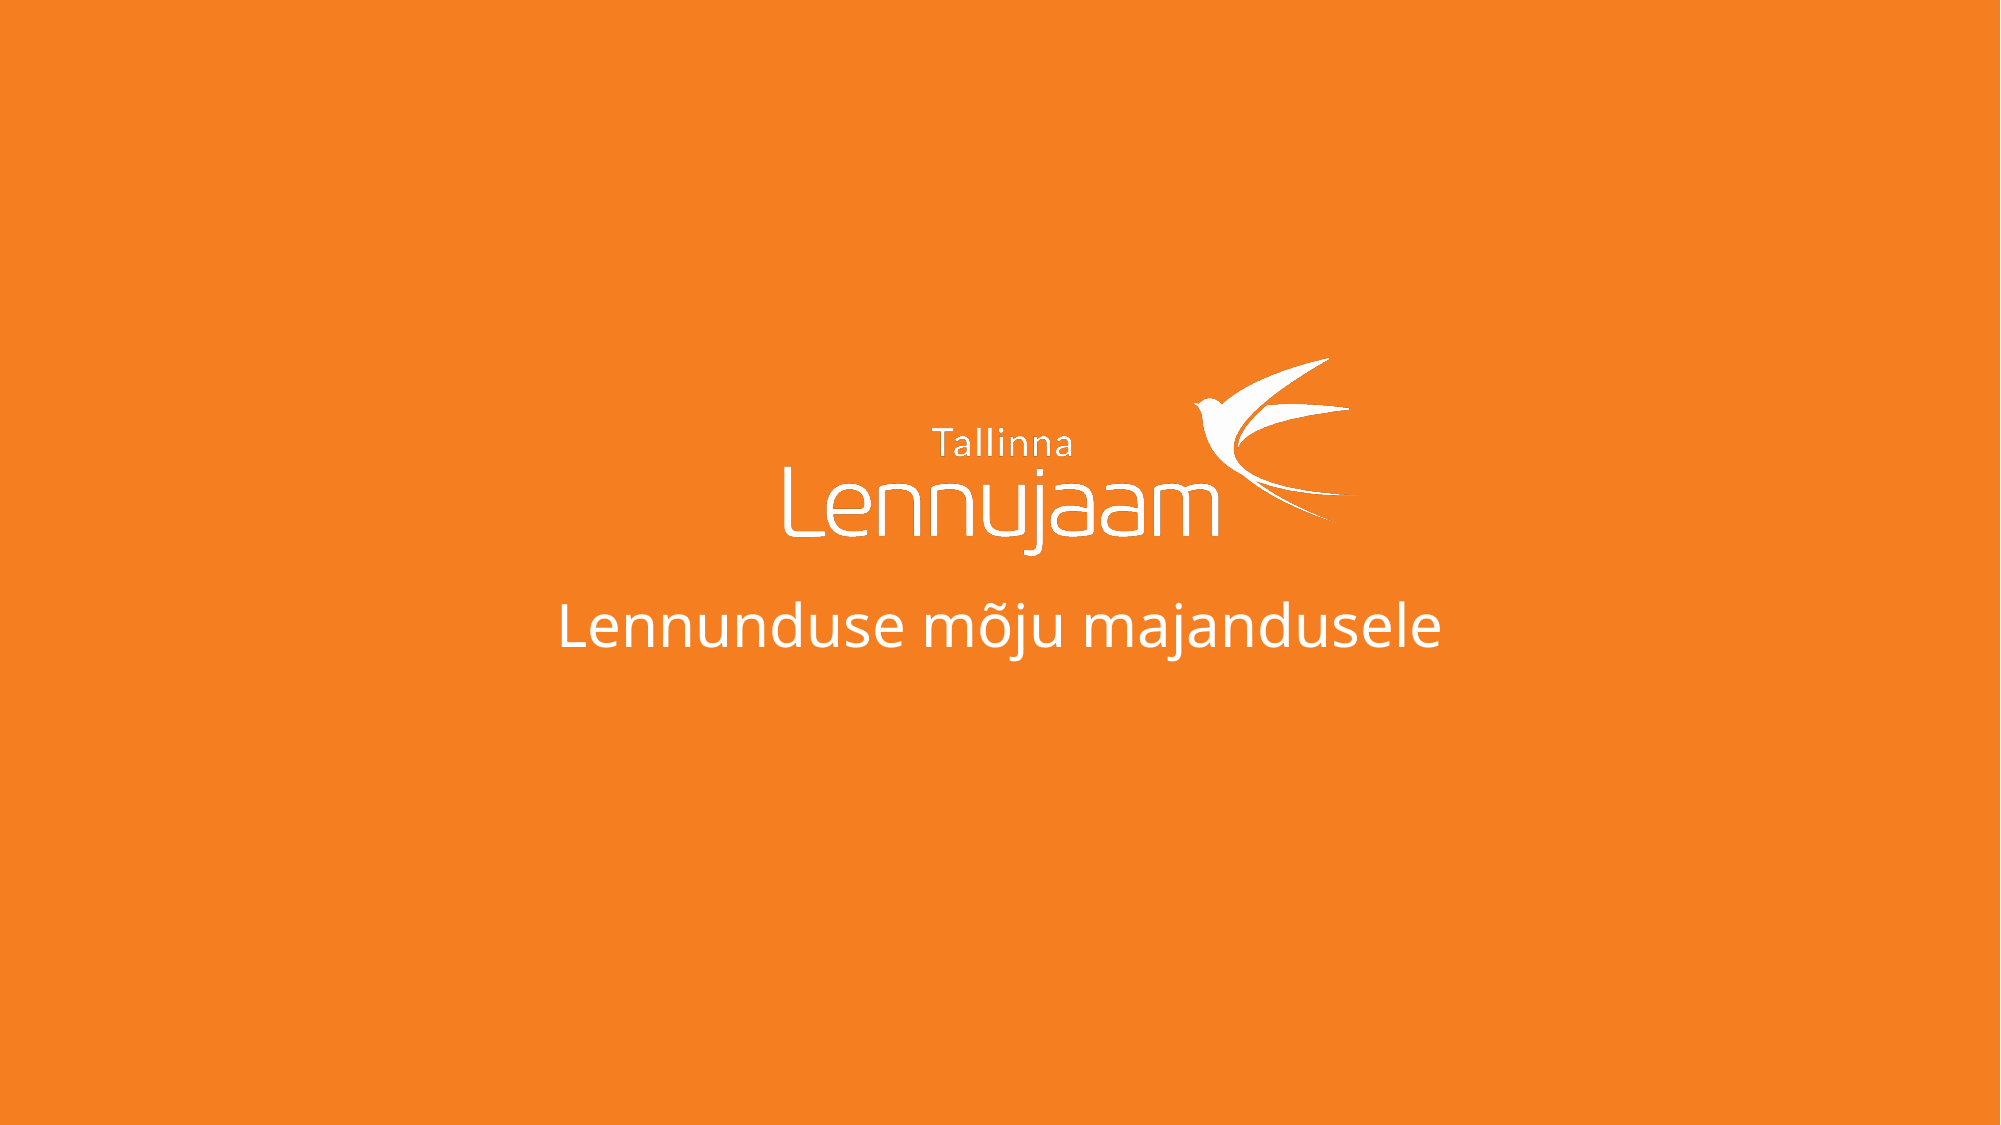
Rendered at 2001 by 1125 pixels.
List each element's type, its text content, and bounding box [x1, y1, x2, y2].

picture [724, 261, 1420, 584]
title Lennunduse mõju majandusele [174, 584, 1825, 669]
